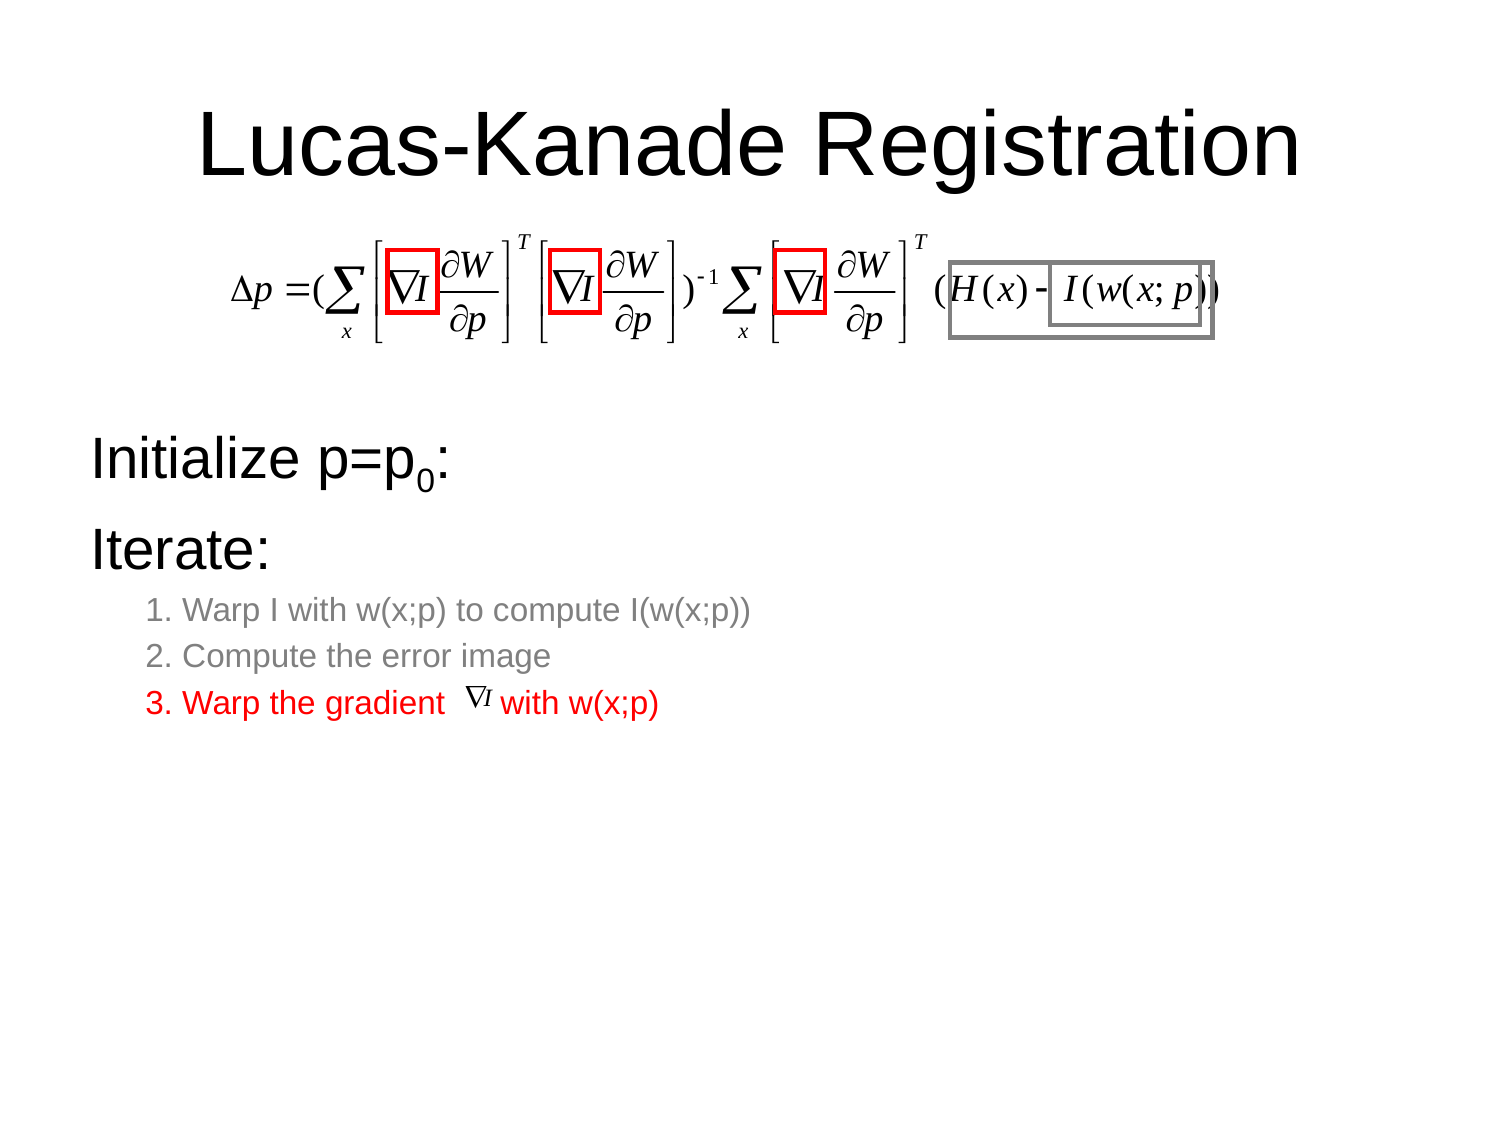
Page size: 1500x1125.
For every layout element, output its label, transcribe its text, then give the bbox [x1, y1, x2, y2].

list Initialize p=p0: Iterate: 1. Warp I with w(x;p) to compute I(w(x;p)) 2. Compute the error image 3. Warp the gradient with w(x;p) [74, 412, 1076, 1125]
title Lucas-Kanade Registration [74, 44, 1426, 233]
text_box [462, 683, 499, 713]
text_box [223, 224, 1226, 351]
